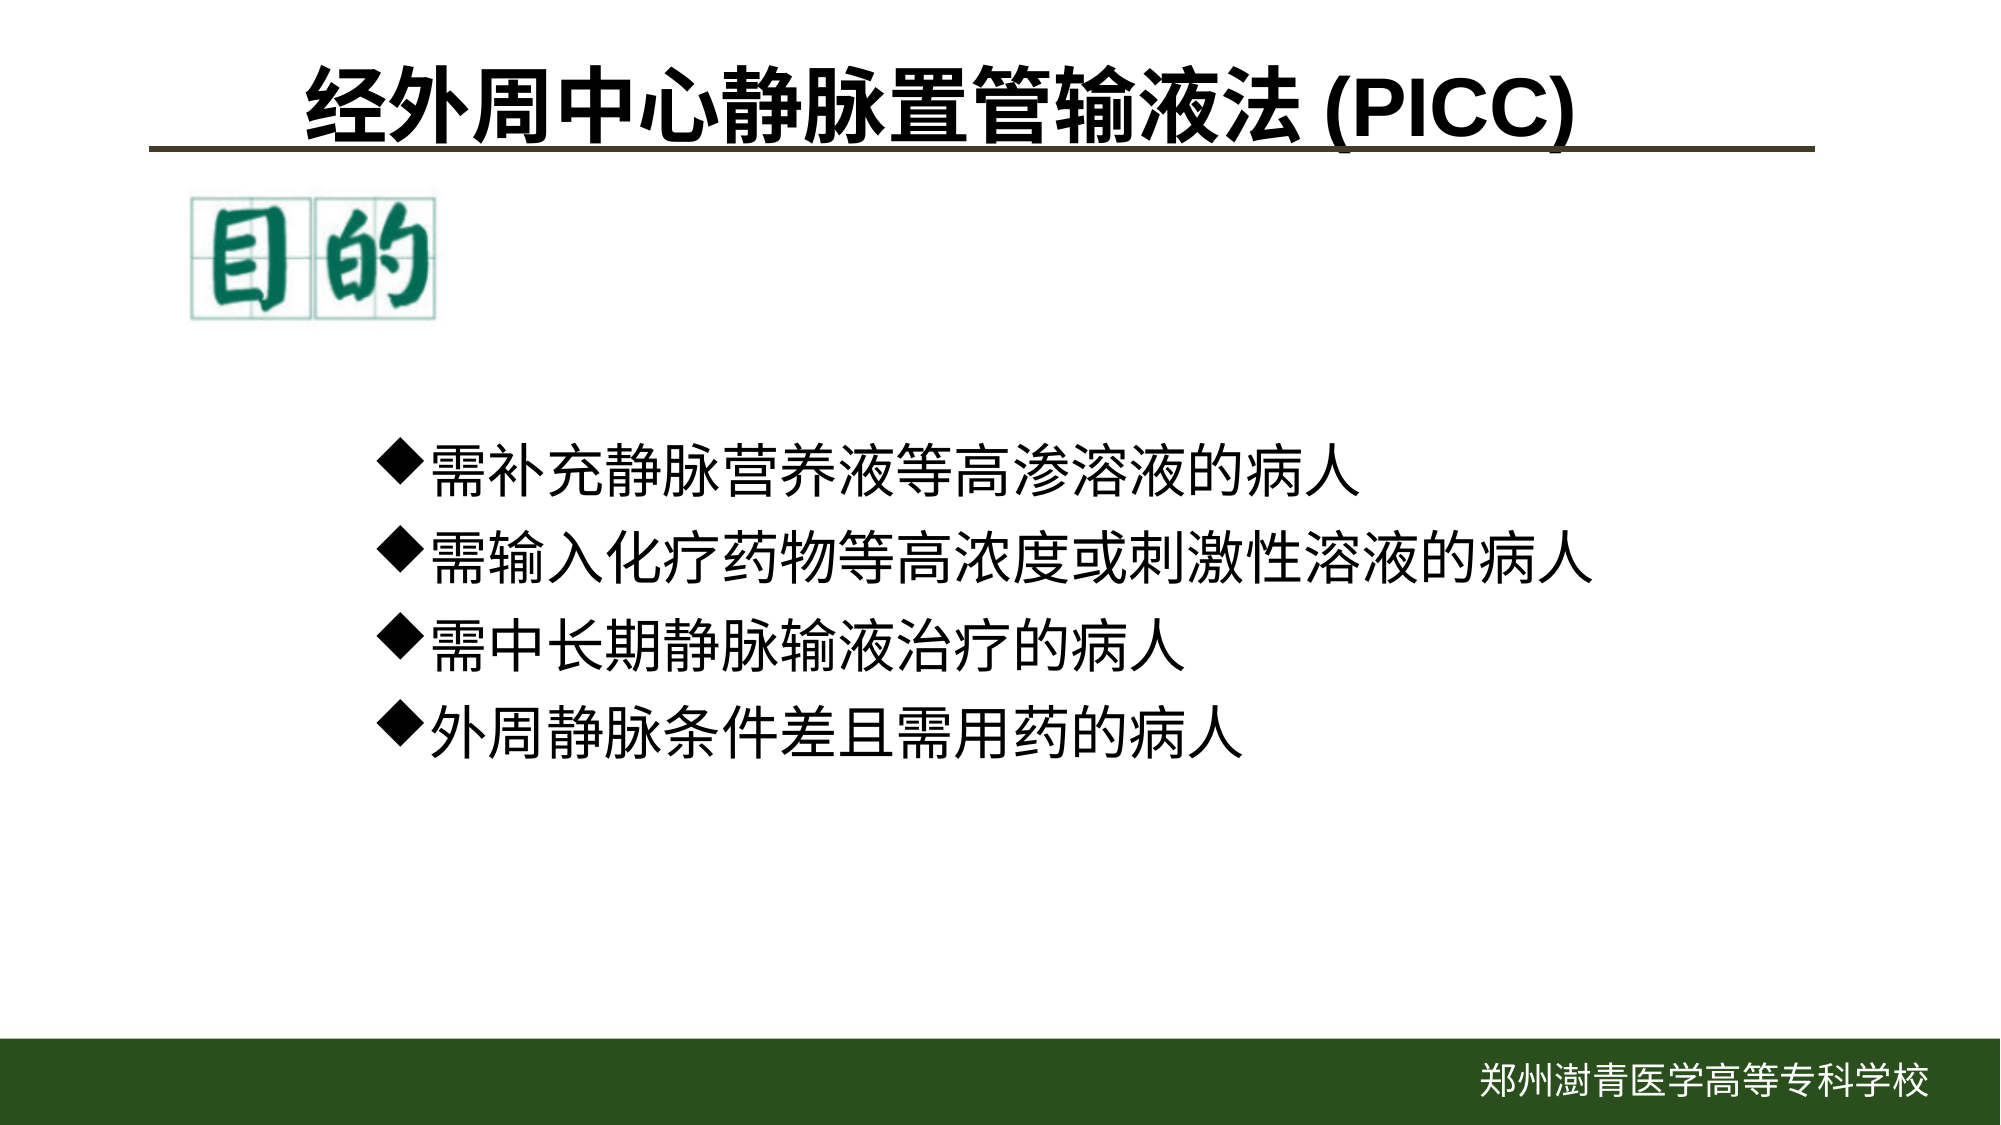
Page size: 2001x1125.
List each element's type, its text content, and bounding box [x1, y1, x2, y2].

picture [173, 184, 450, 329]
text_box 经外周中心静脉置管输液法(PICC) [267, 19, 1638, 146]
text_box 郑州澍青医学高等专科学校 [1465, 1049, 1950, 1125]
text_box 需补充静脉营养液等高渗溶液的病人 需输入化疗药物等高浓度或刺激性溶液的病人 需中长期静脉输液治疗的病人 外周静脉条件差且需用药的病人 [356, 408, 1704, 774]
